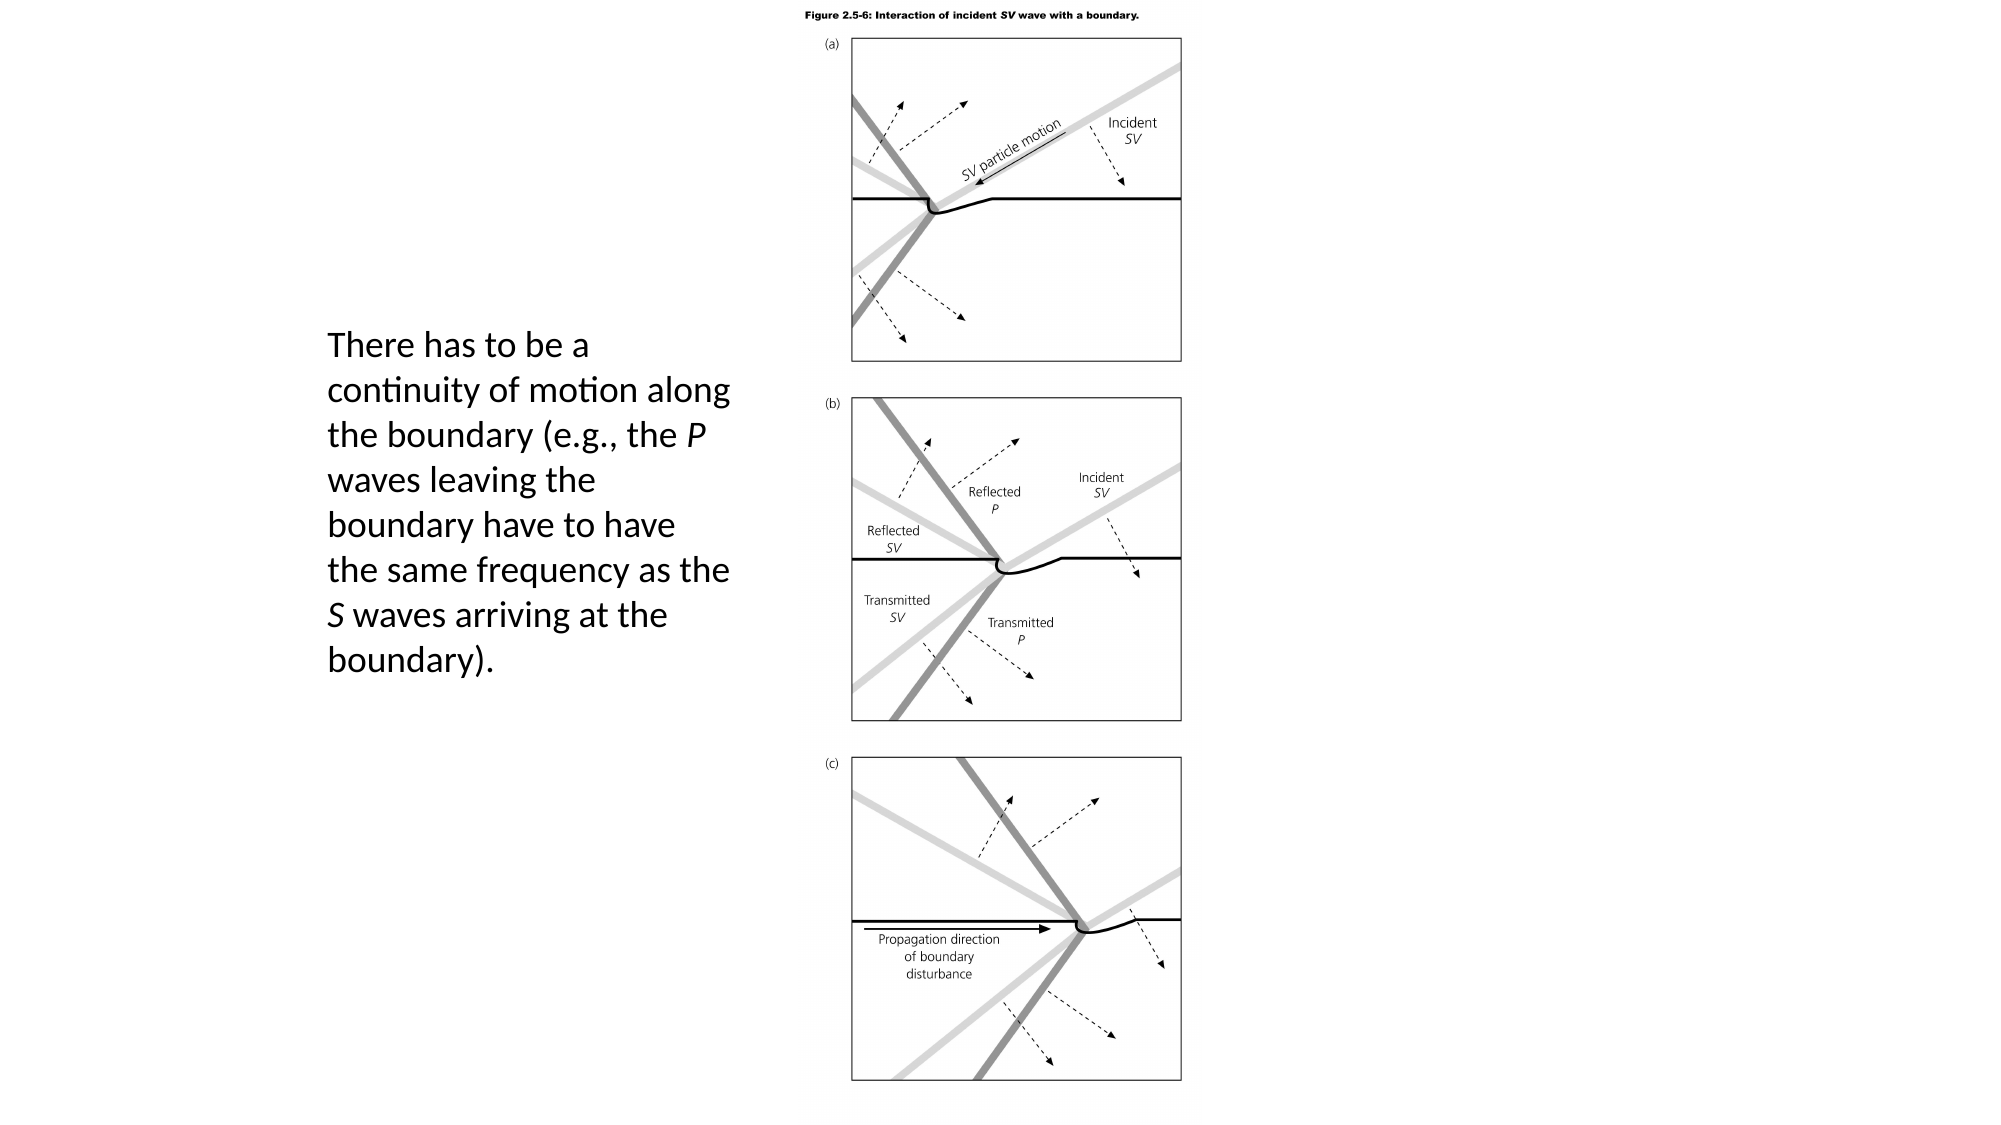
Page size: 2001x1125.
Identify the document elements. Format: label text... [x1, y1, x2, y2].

text_box There has to be a continuity of motion along the boundary (e.g., the P waves leaving the boundary have to have the same frequency as the S waves arriving at the boundary). [312, 312, 750, 688]
picture [798, 0, 1202, 1125]
